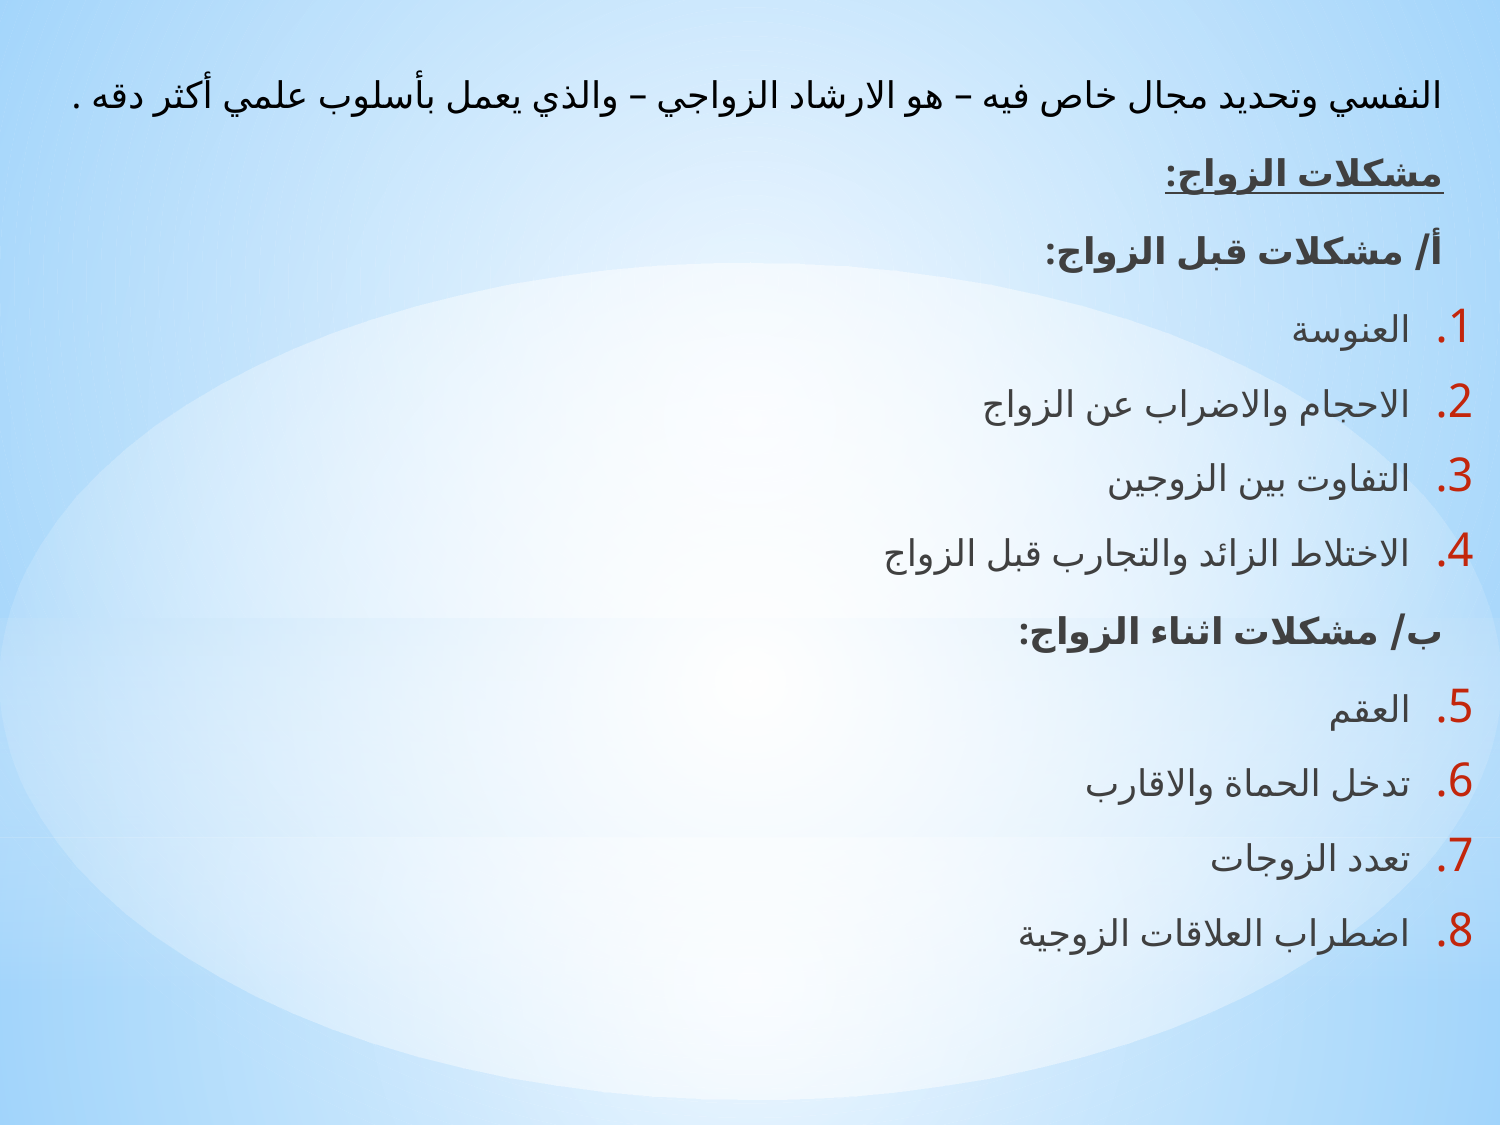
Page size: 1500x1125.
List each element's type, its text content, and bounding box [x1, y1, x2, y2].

list النفسي وتحديد مجال خاص فيه – هو الارشاد الزواجي – والذي يعمل بأسلوب علمي أكثر دقه . مشكلات الزواج: أ/ مشكلات قبل الزواج: العنوسة الاحجام والاضراب عن الزواج التفاوت بين الزوجين الاختلاط الزائد والتجارب قبل الزواج ب/ مشكلات اثناء الزواج: العقم تدخل الحماة والاقارب تعدد الزوجات اضطراب العلاقات الزوجية [41, 42, 1459, 1059]
